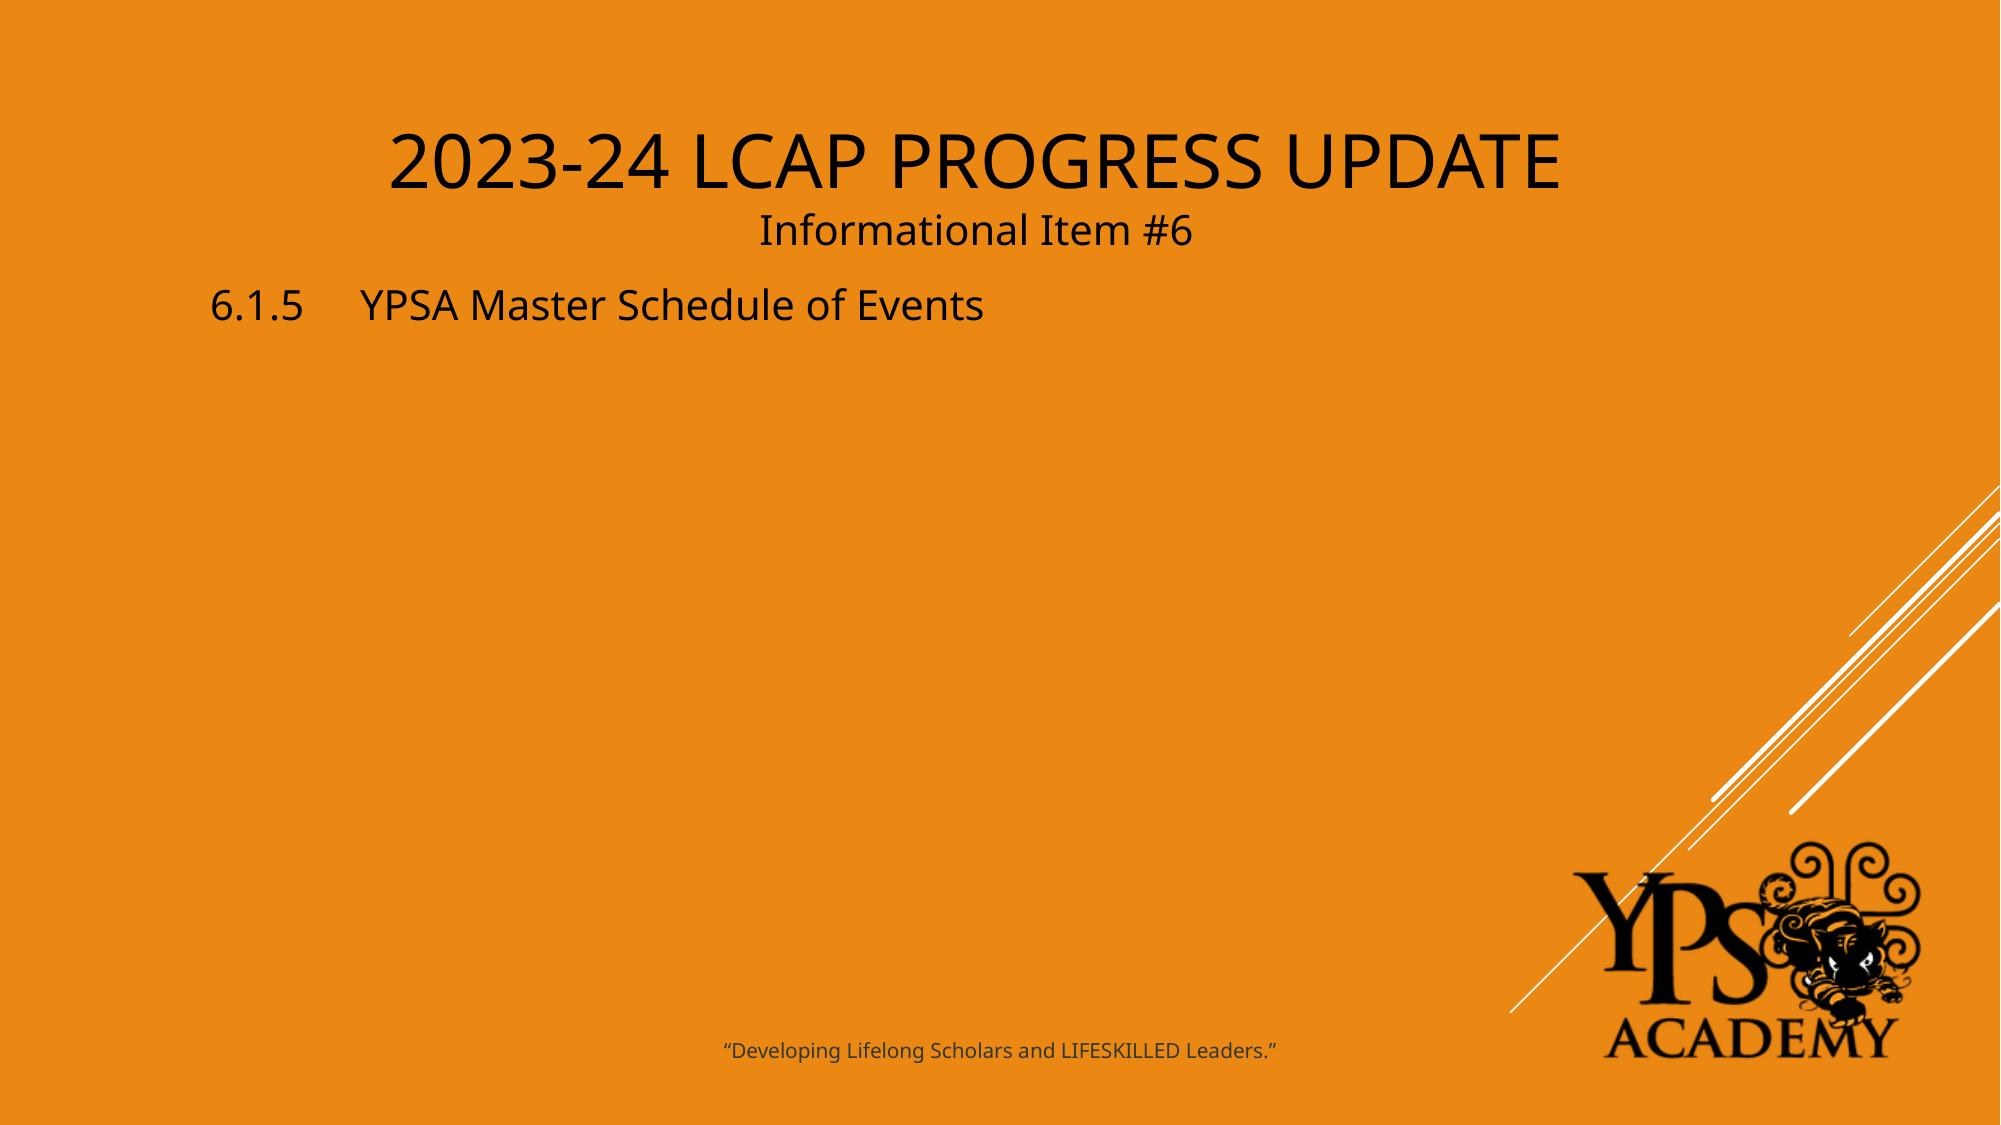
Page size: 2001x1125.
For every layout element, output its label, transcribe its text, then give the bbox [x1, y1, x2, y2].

picture [1518, 817, 1992, 1118]
text_box 6.1.5 YPSA Master Schedule of Events [195, 271, 1838, 386]
text_box 2023-24 LCAP PROGRESS UPDATE Informational Item #6 [91, 106, 1863, 262]
footer “Developing Lifelong Scholars and LIFESKILLED Leaders.” [381, 1030, 1619, 1091]
